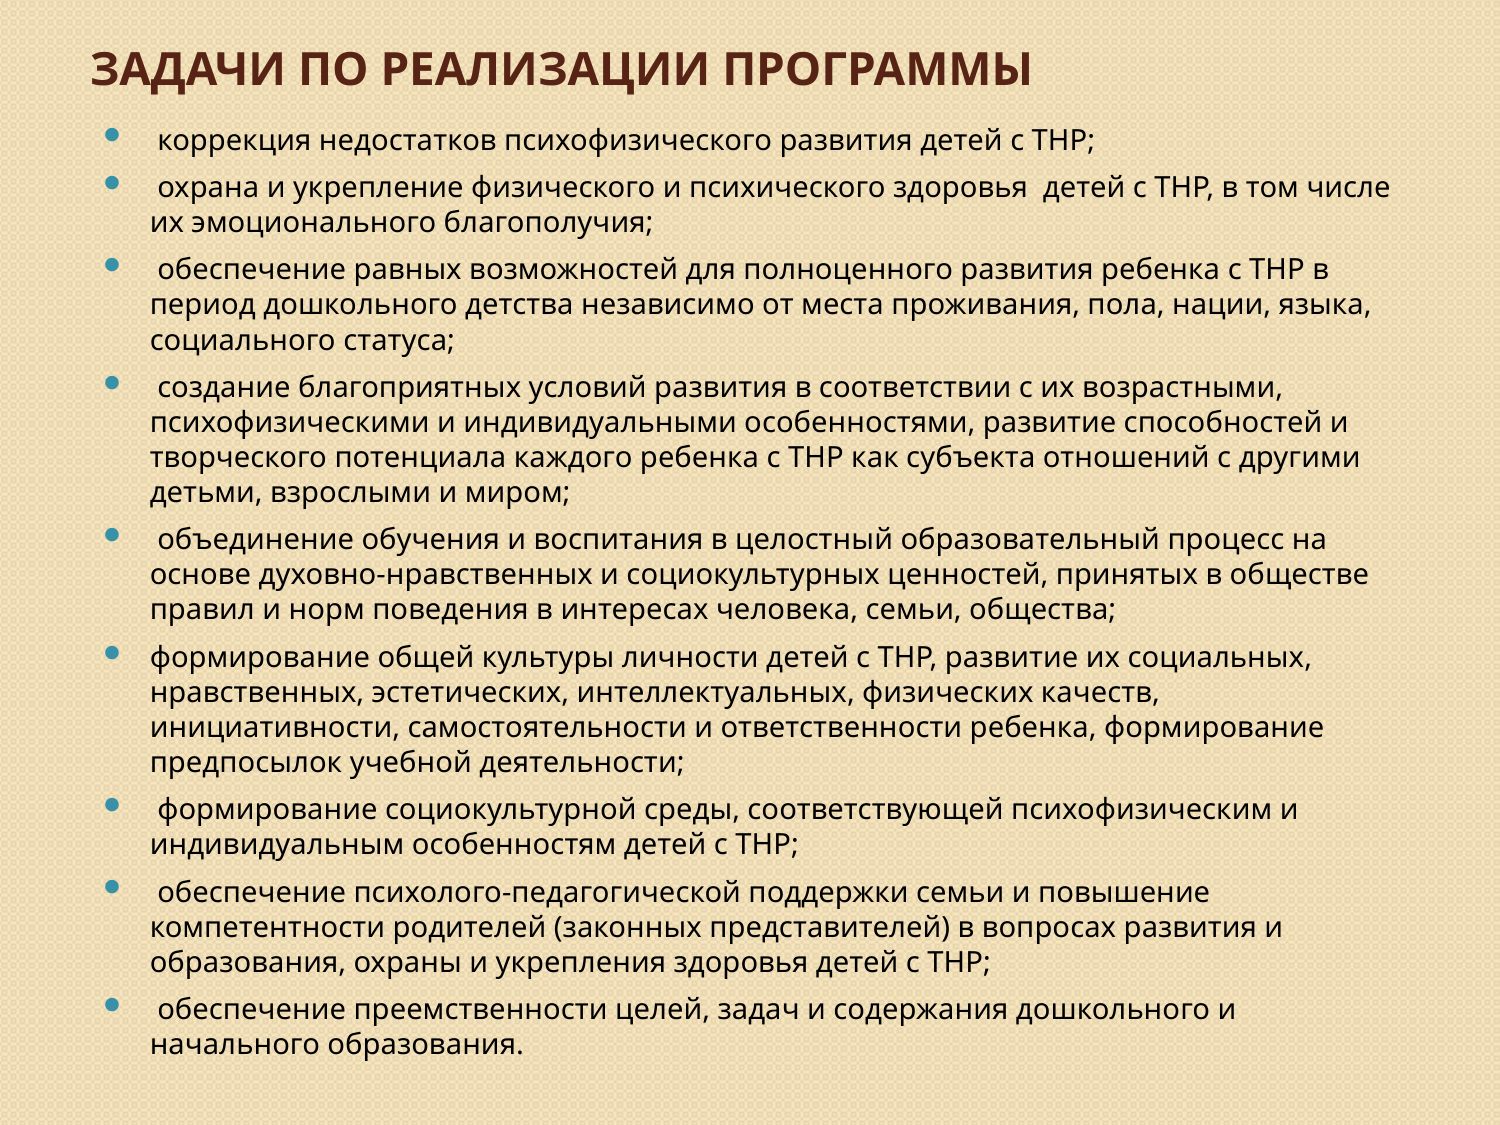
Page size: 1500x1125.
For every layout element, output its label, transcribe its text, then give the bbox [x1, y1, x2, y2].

list коррекция недостатков психофизического развития детей с ТНР; охрана и укрепление физического и психического здоровья детей с ТНР, в том числе их эмоционального благополучия; обеспечение равных возможностей для полноценного развития ребенка с ТНР в период дошкольного детства независимо от места проживания, пола, нации, языка, социального статуса; создание благоприятных условий развития в соответствии с их возрастными, психофизическими и индивидуальными особенностями, развитие способностей и творческого потенциала каждого ребенка с ТНР как субъекта отношений с другими детьми, взрослыми и миром; объединение обучения и воспитания в целостный образовательный процесс на основе духовно-нравственных и социокультурных ценностей, принятых в обществе правил и норм поведения в интересах человека, семьи, общества; формирование общей культуры личности детей с ТНР, развитие их социальных, нравственных, эстетических, интеллектуальных, физических качеств, инициативности, самостоятельности и ответственности ребенка, формирование предпосылок учебной деятельности; формирование социокультурной среды, соответствующей психофизическим и индивидуальным особенностям детей с ТНР; обеспечение психолого-педагогической поддержки семьи и повышение компетентности родителей (законных представителей) в вопросах развития и образования, охраны и укрепления здоровья детей с ТНР; обеспечение преемственности целей, задач и содержания дошкольного и начального образования. [75, 113, 1413, 1005]
title Задачи по реализации программы [75, 35, 1365, 102]
